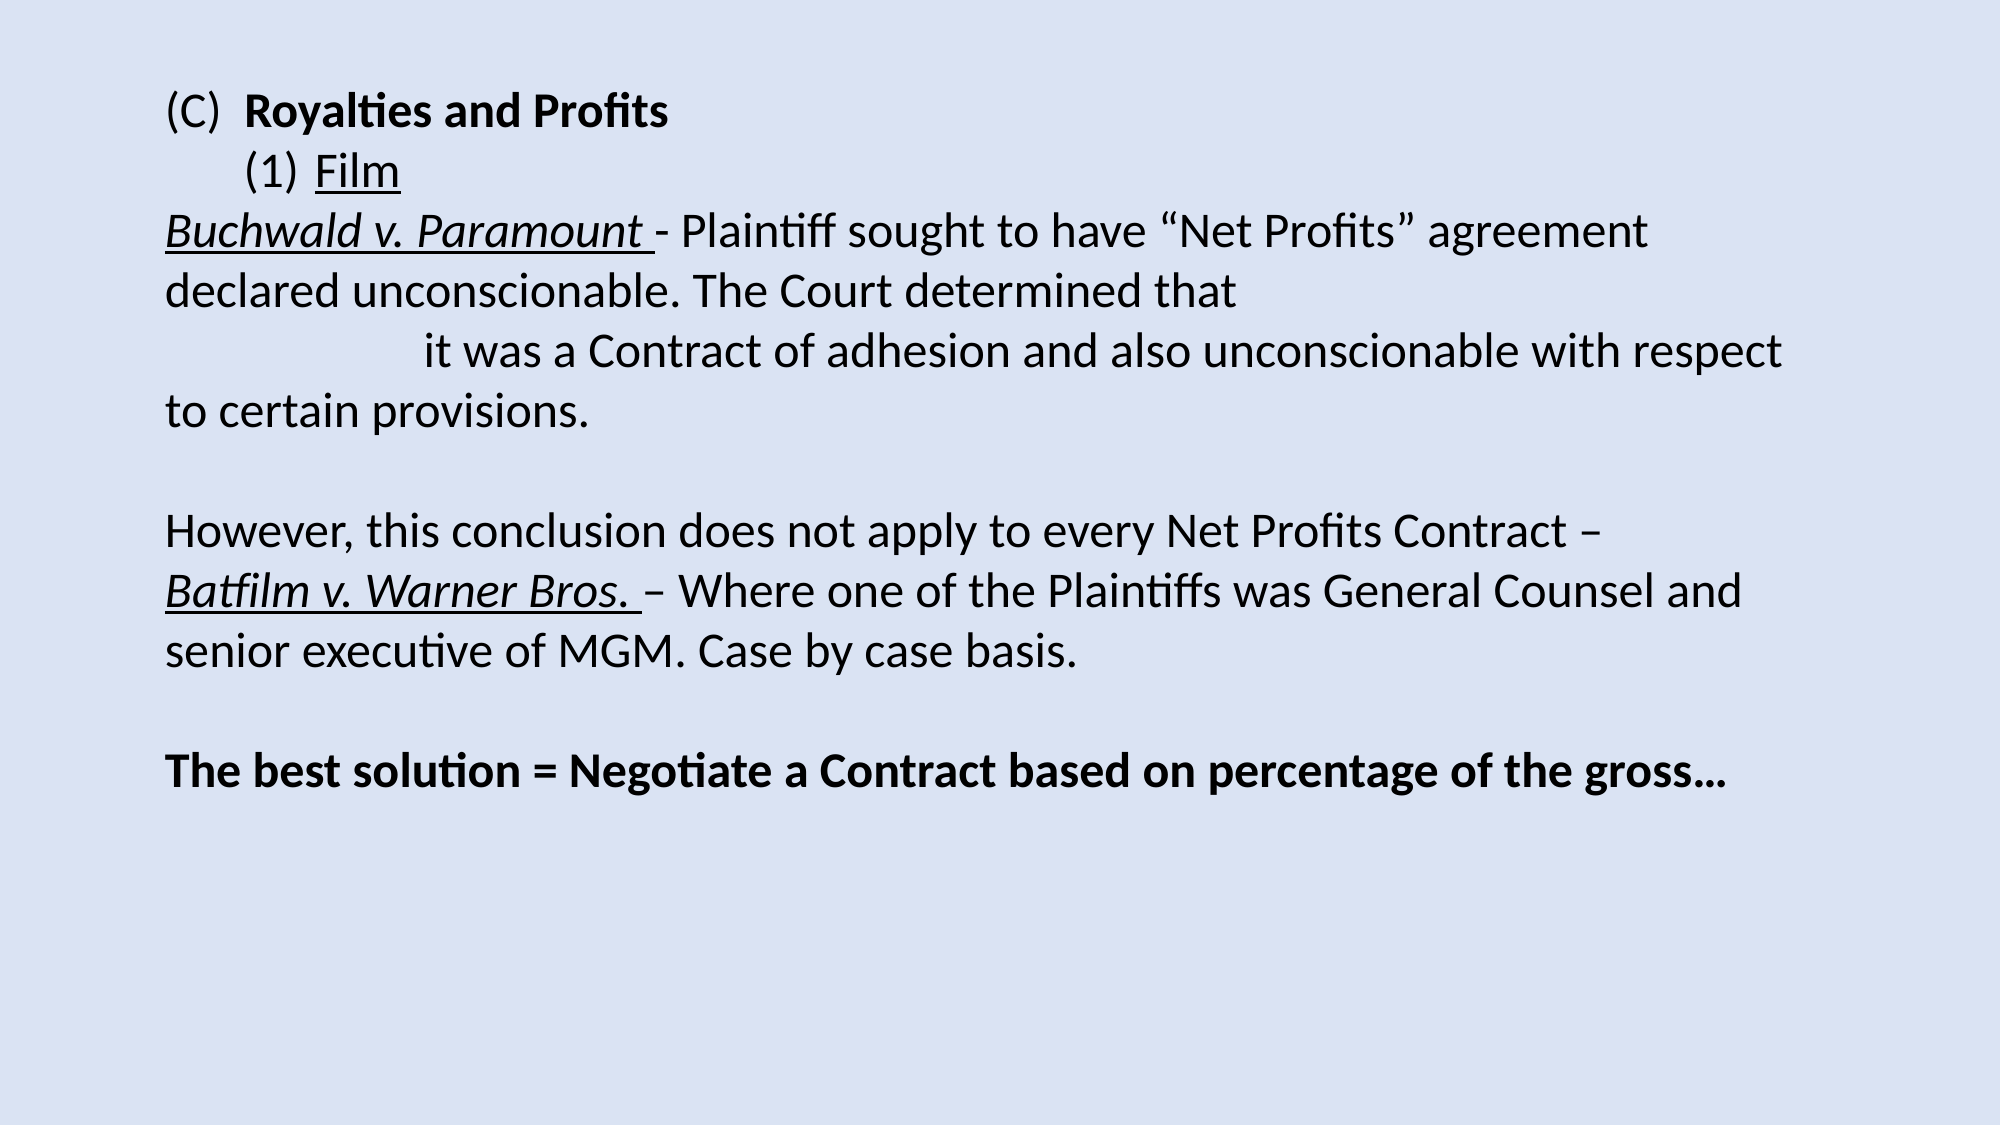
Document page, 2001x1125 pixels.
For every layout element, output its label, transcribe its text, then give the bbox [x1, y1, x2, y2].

text_box (C) Royalties and Profits (1) Film Buchwald v. Paramount - Plaintiff sought to have “Net Profits” agreement declared unconscionable. The Court determined that it was a Contract of adhesion and also unconscionable with respect to certain provisions. However, this conclusion does not apply to every Net Profits Contract – Batfilm v. Warner Bros. – Where one of the Plaintiffs was General Counsel and senior executive of MGM. Case by case basis. The best solution = Negotiate a Contract based on percentage of the gross… [149, 70, 1800, 805]
